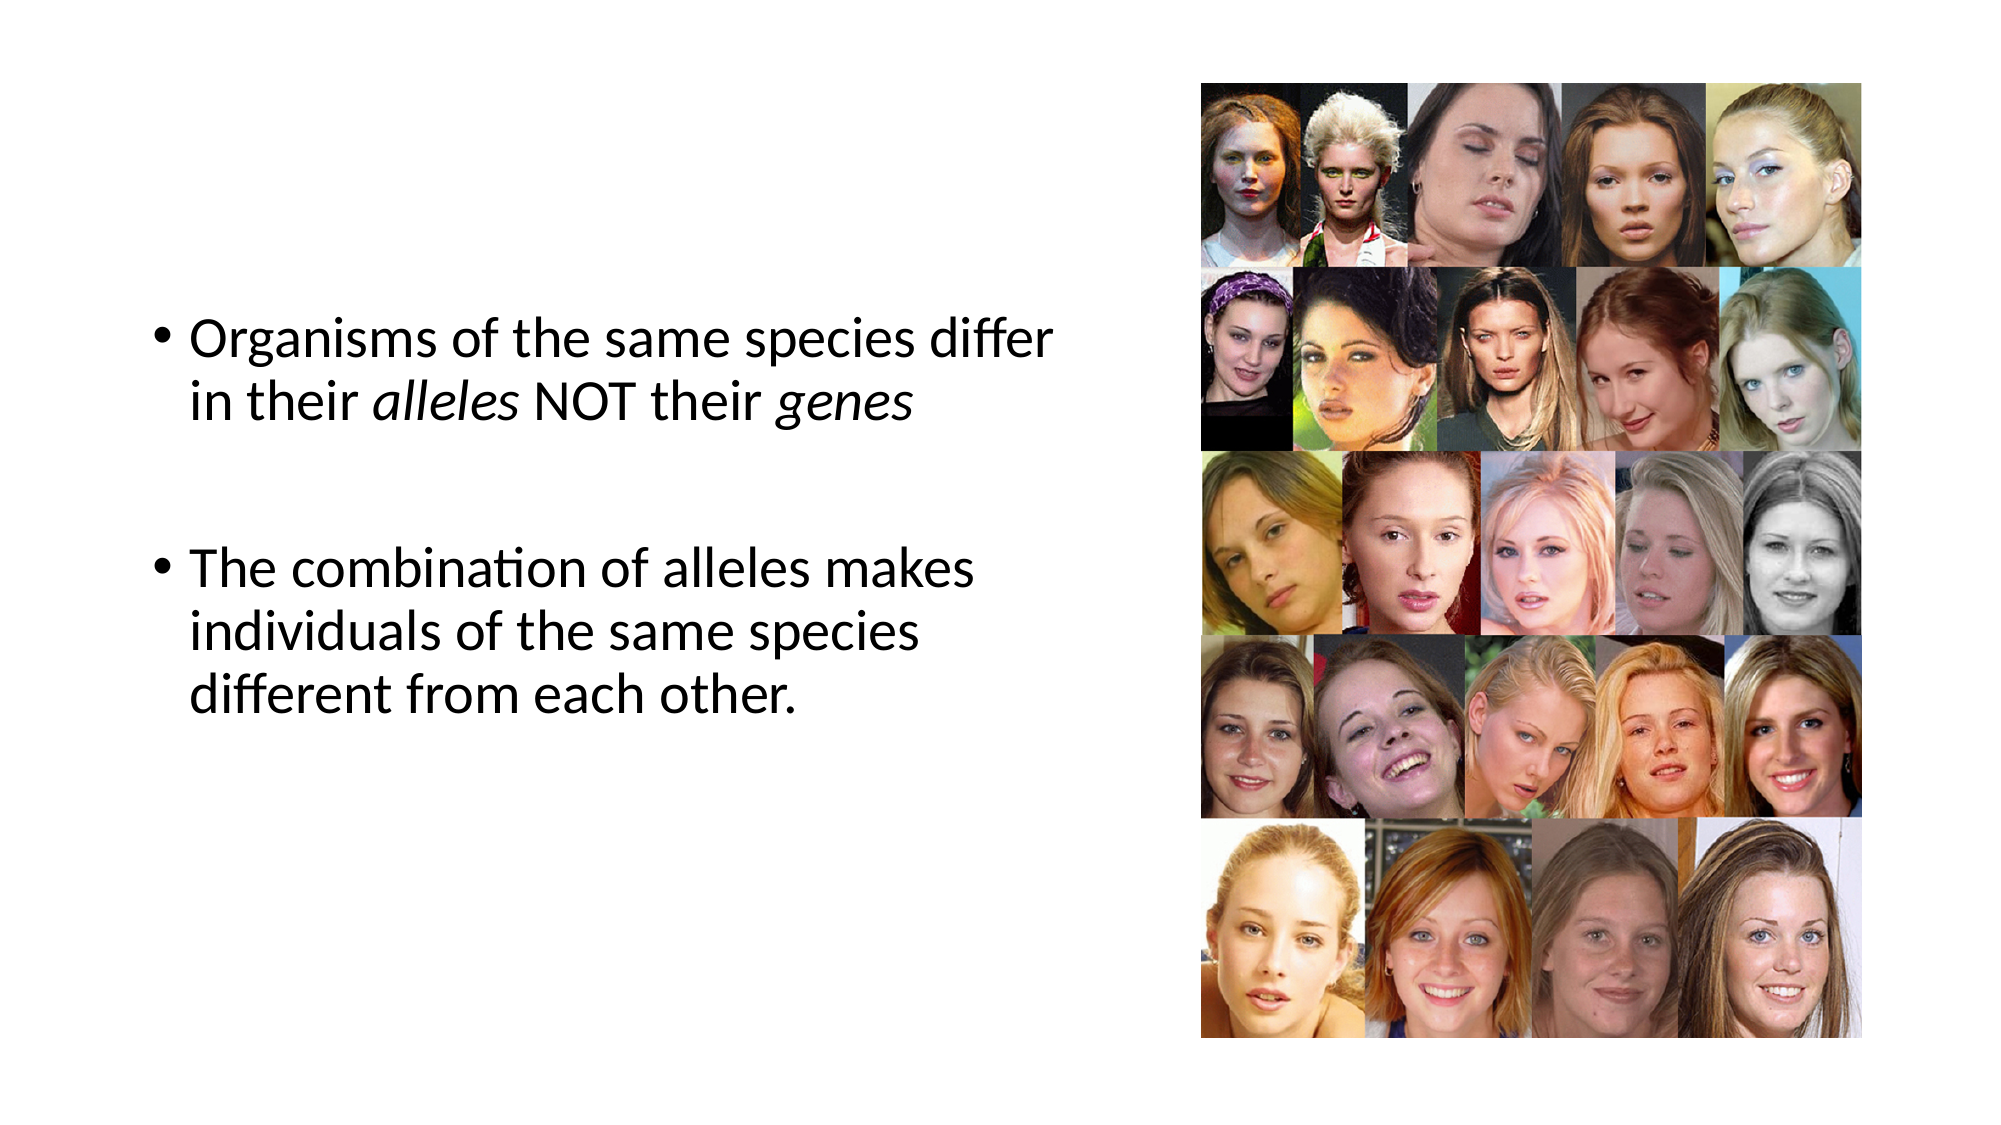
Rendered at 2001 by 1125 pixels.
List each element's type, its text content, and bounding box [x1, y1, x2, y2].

picture [1201, 83, 1862, 1038]
list Organisms of the same species differ in their alleles NOT their genes The combination of alleles makes individuals of the same species different from each other. [137, 299, 1097, 1014]
